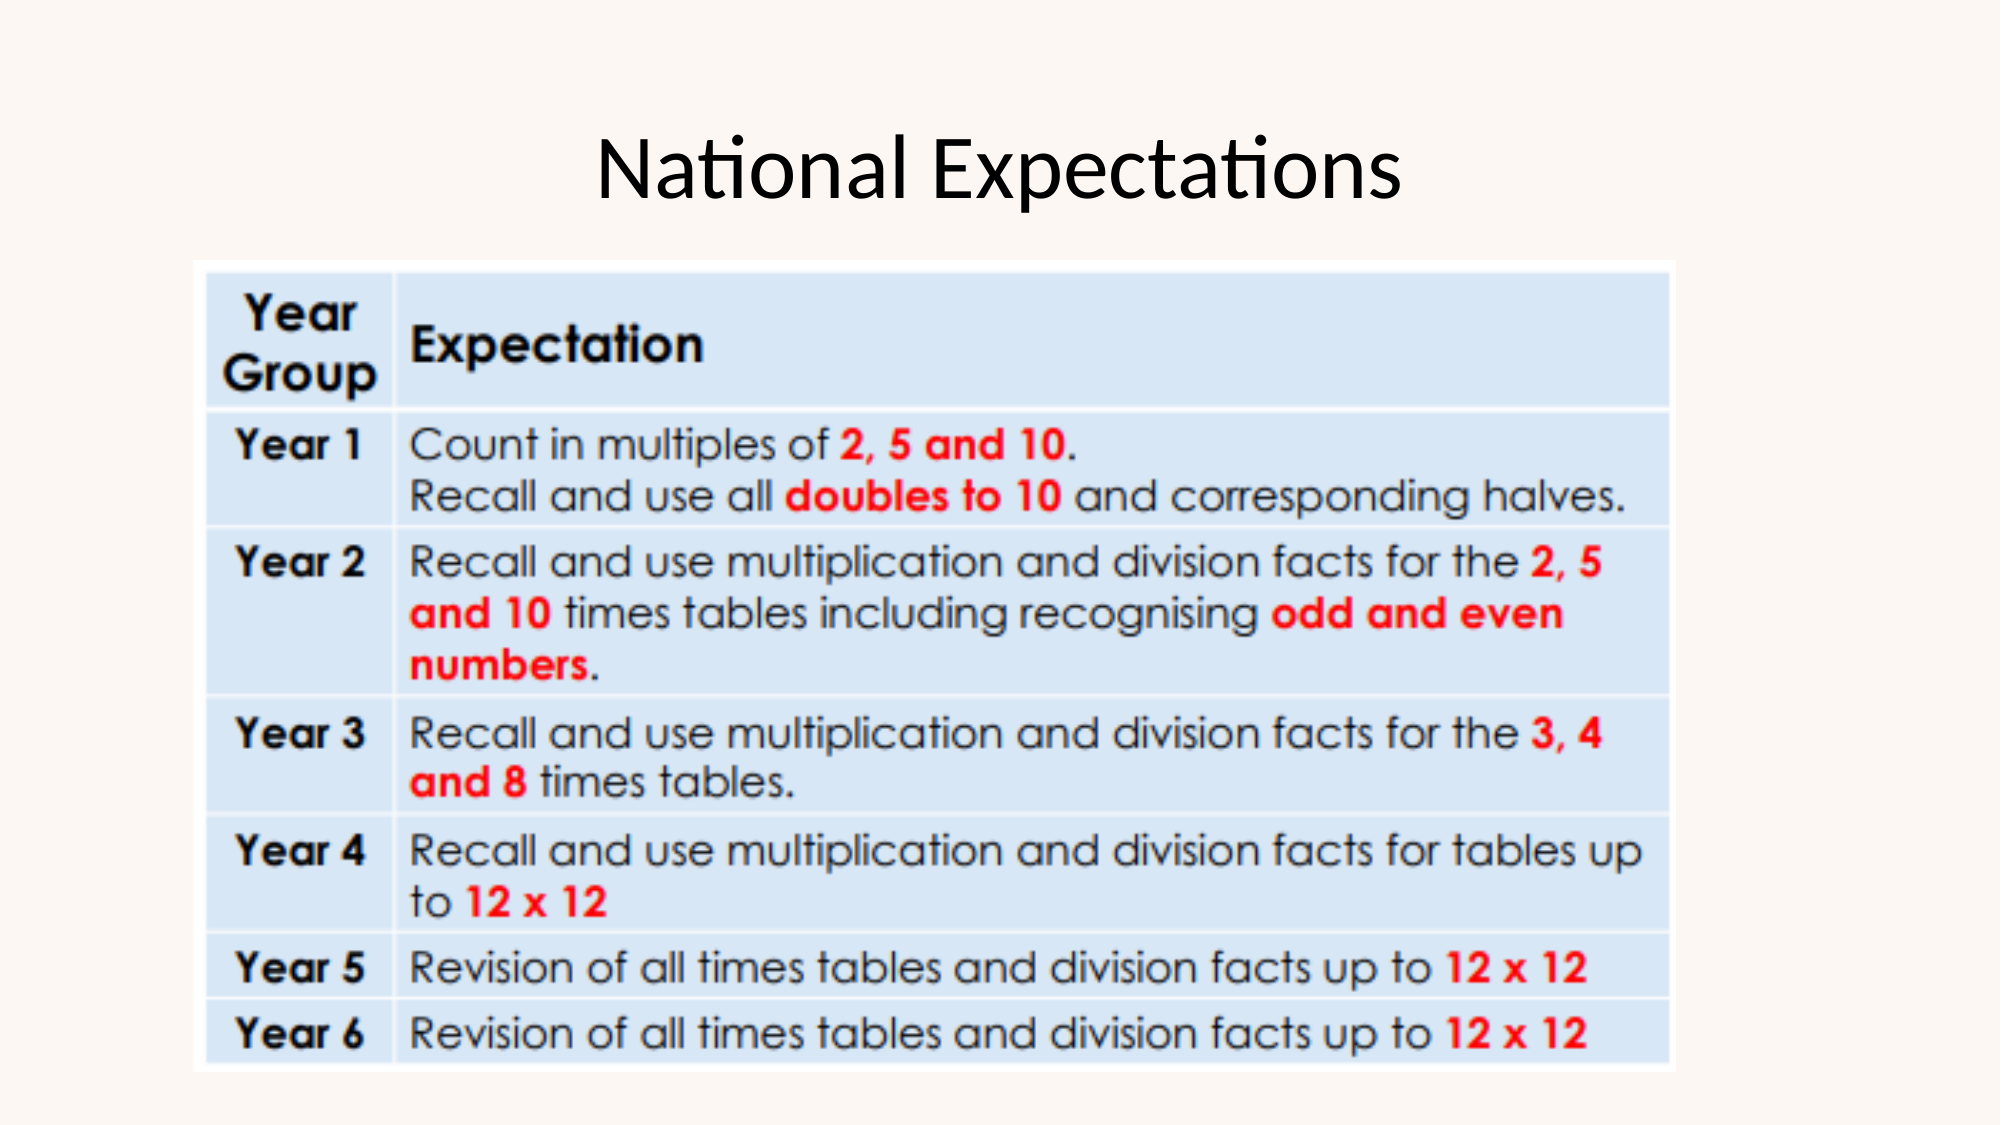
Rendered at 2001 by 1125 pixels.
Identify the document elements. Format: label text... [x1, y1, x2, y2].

title National Expectations [137, 59, 1863, 278]
picture [193, 260, 1676, 1072]
